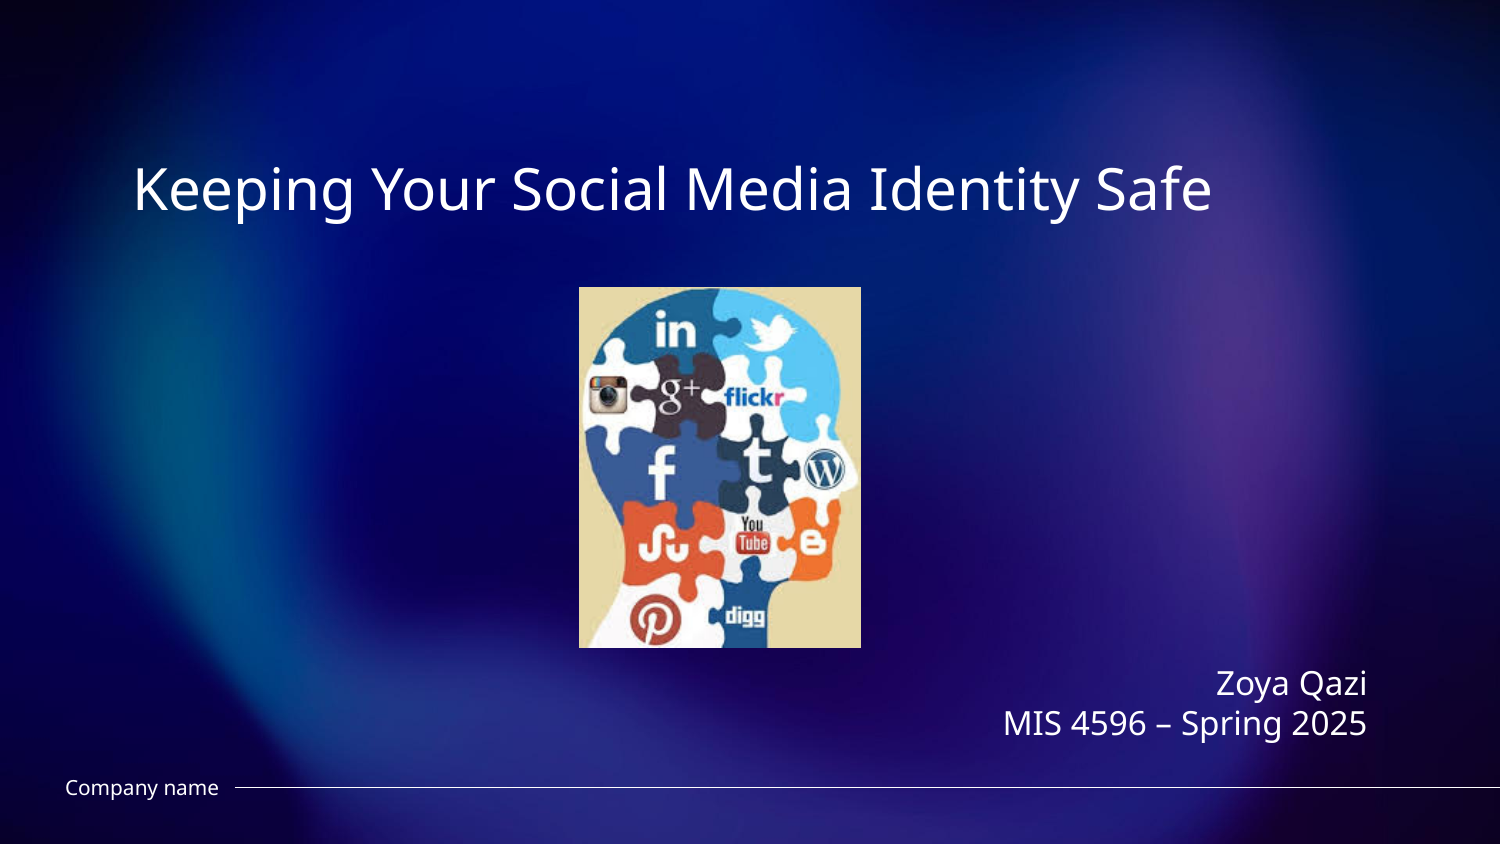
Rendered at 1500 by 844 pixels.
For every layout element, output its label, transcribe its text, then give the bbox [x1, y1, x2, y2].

title Keeping Your Social Media Identity Safe [116, 88, 1383, 238]
subtitle Zoya Qazi MIS 4596 – Spring 2025 [884, 647, 1383, 756]
picture [0, 0, 1500, 844]
text_box Company name [50, 755, 235, 820]
